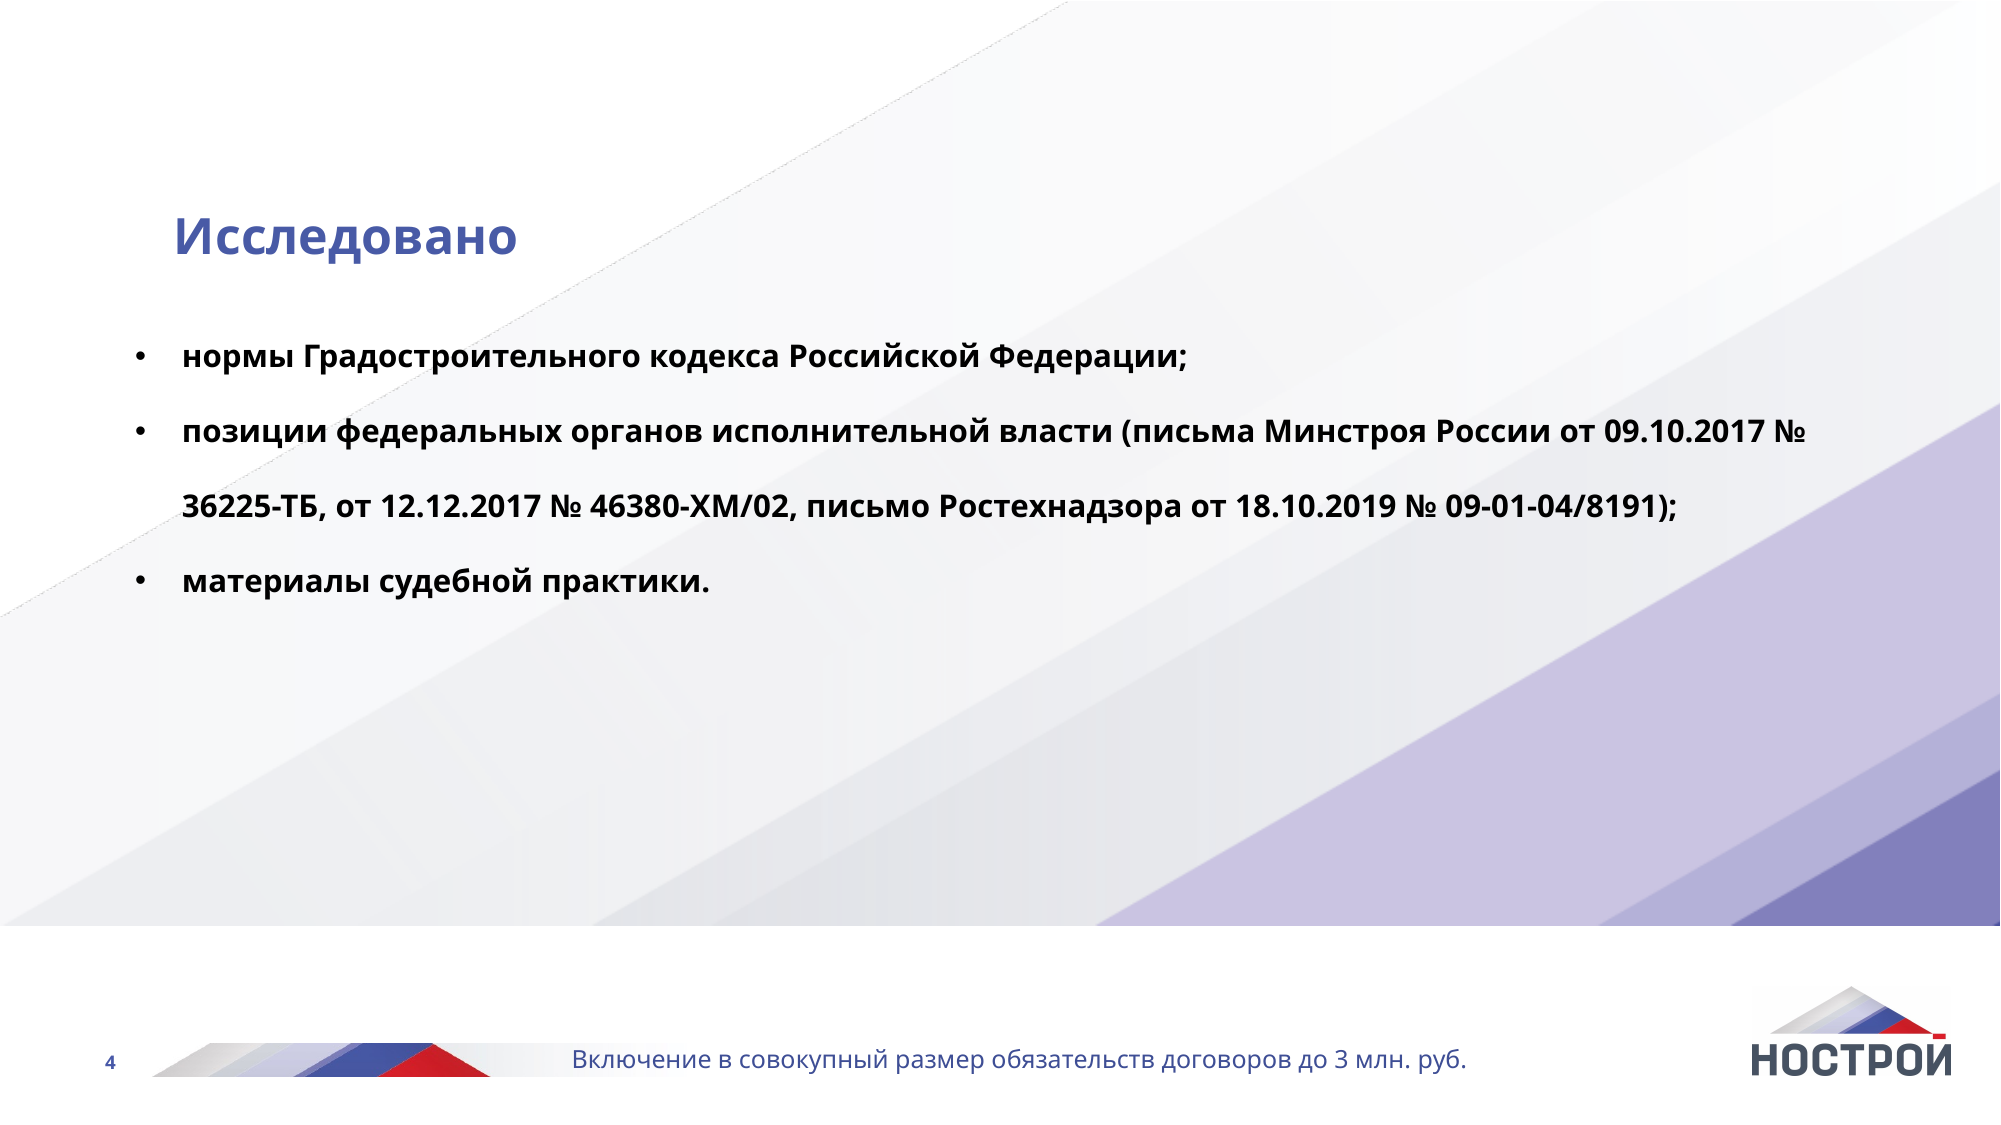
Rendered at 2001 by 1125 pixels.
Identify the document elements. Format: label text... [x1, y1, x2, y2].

picture [0, 1, 2000, 926]
slide_number 4 [97, 1043, 142, 1083]
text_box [151, 986, 1951, 1083]
